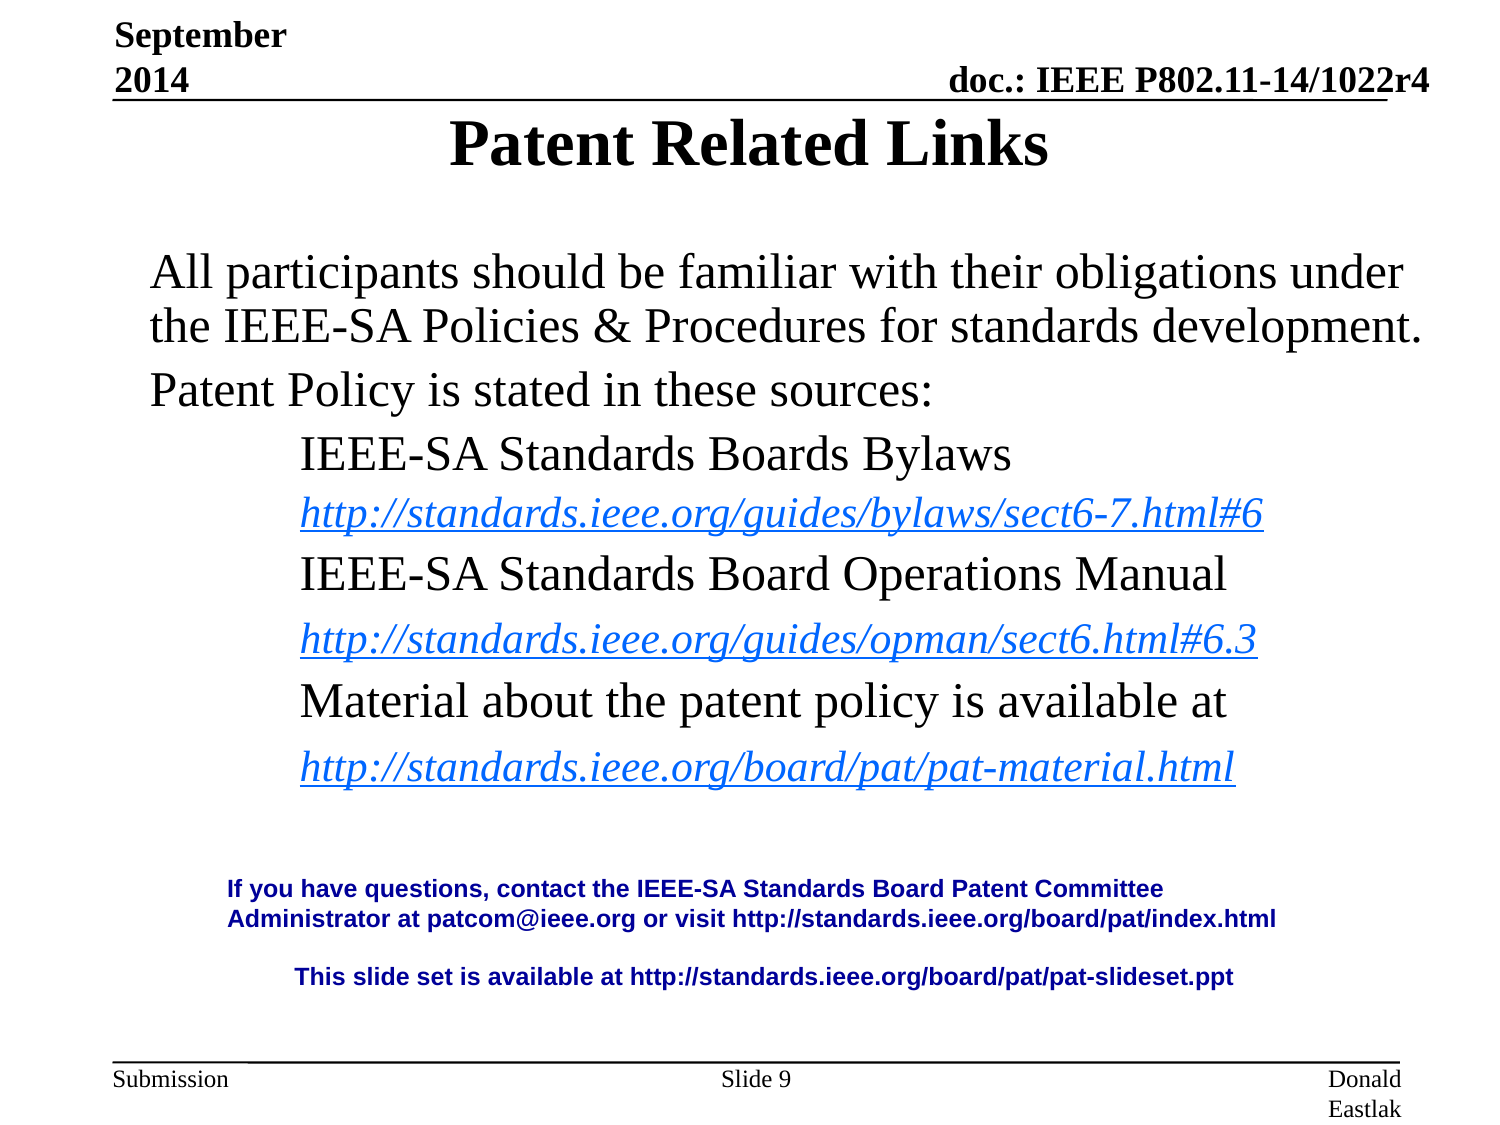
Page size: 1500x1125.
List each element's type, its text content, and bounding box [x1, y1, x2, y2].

footer Donald Eastlake 3rd, Huawei Technologies [1325, 1062, 1402, 1093]
slide_number Slide 9 [712, 1062, 800, 1093]
text_box If you have questions, contact the IEEE-SA Standards Board Patent Committee Administrator at patcom@ieee.org or visit http://standards.ieee.org/board/pat/index.html This slide set is available at http://standards.ieee.org/board/pat/pat-slideset.ppt [212, 865, 1325, 998]
title Patent Related Links [75, 45, 1425, 233]
list All participants should be familiar with their obligations under the IEEE-SA Policies & Procedures for standards development. Patent Policy is stated in these sources: IEEE-SA Standards Boards Bylaws http://standards.ieee.org/guides/bylaws/sect6-7.html#6 IEEE-SA Standards Board Operations Manual http://standards.ieee.org/guides/opman/sect6.html#6.3 Material about the patent policy is available at http://standards.ieee.org/board/pat/pat-material.html [12, 237, 1488, 875]
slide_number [114, 54, 290, 100]
